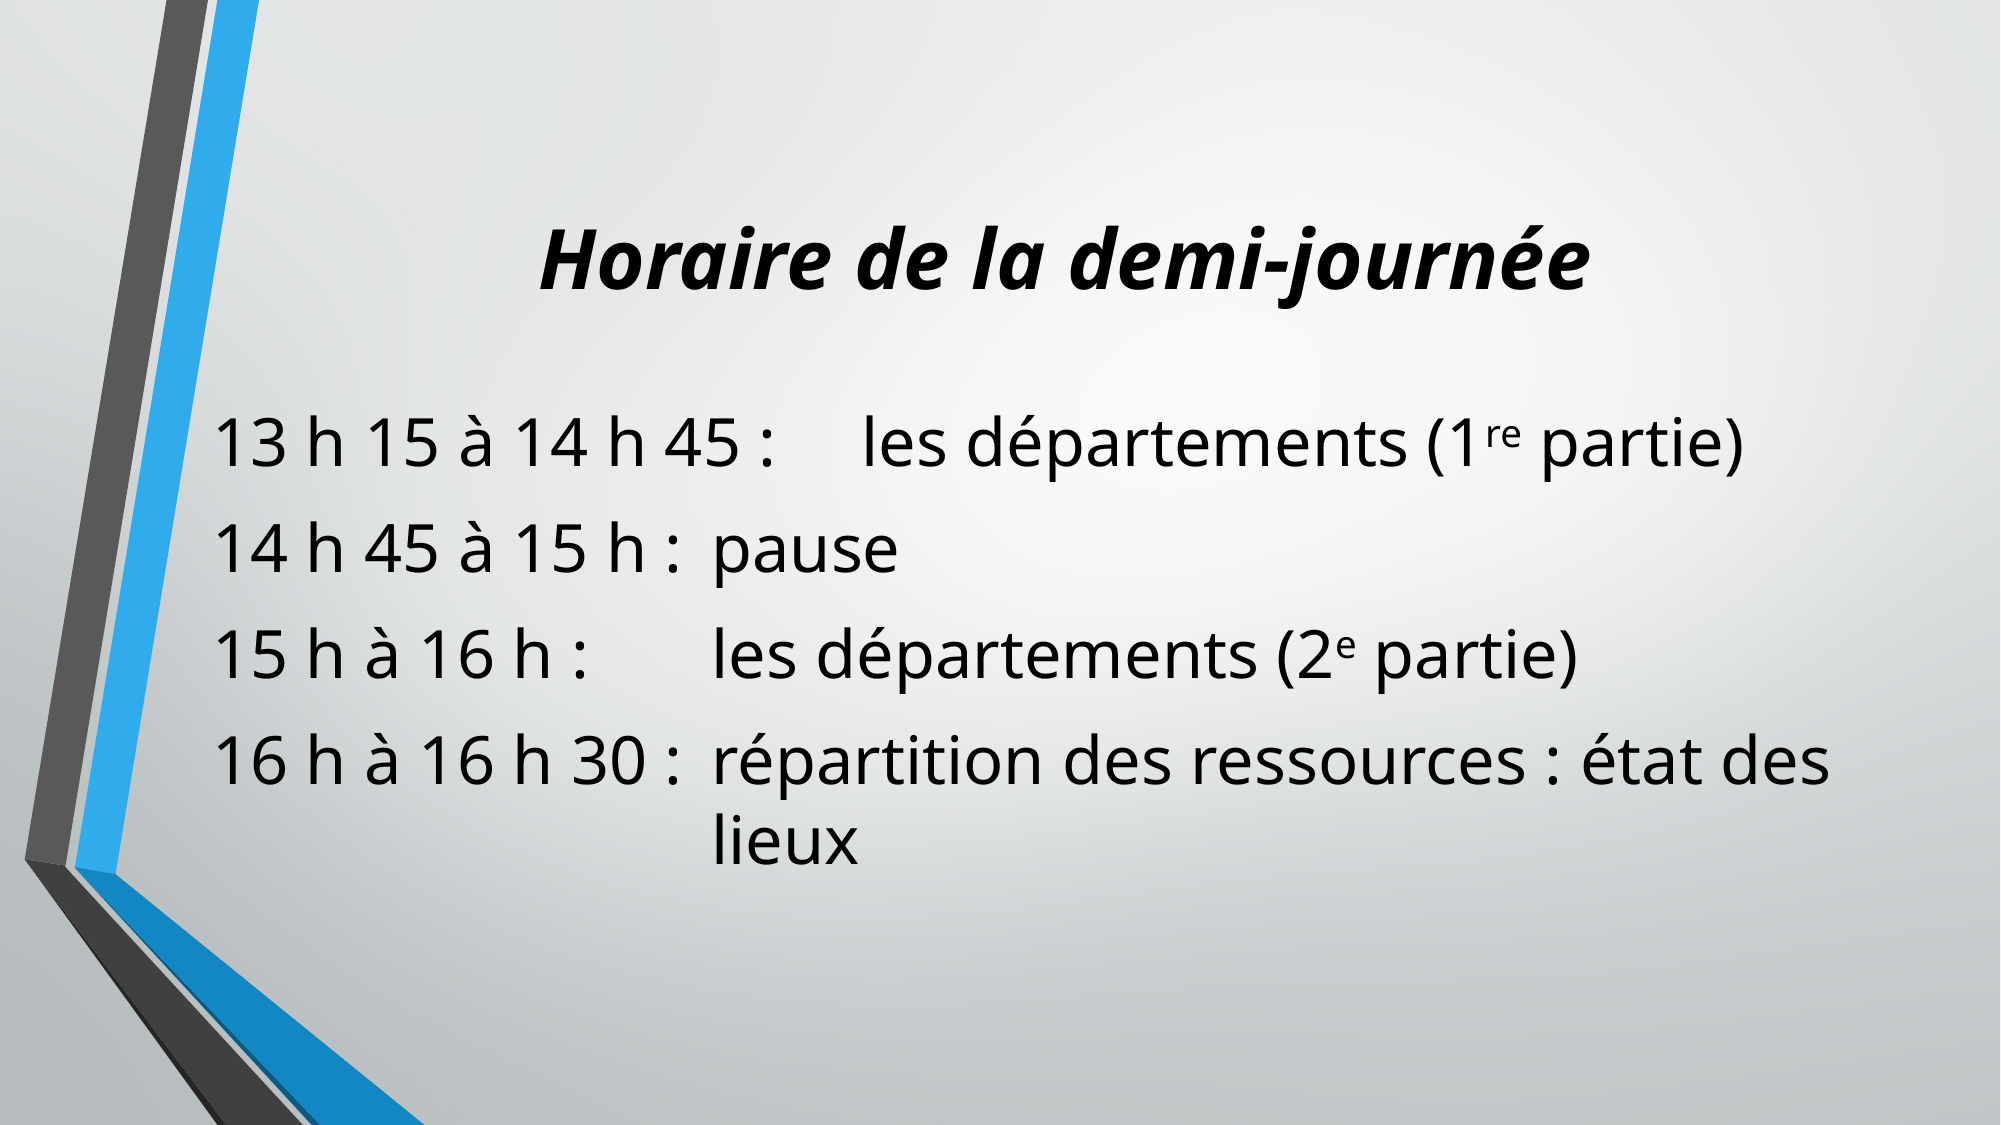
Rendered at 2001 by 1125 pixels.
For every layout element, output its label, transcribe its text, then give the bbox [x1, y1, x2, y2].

list 13 h 15 à 14 h 45 : les départements (1re partie) 14 h 45 à 15 h : pause 15 h à 16 h : les départements (2e partie) 16 h à 16 h 30 : répartition des ressources : état des lieux [197, 324, 1977, 954]
title Horaire de la demi-journée [243, 112, 1887, 324]
